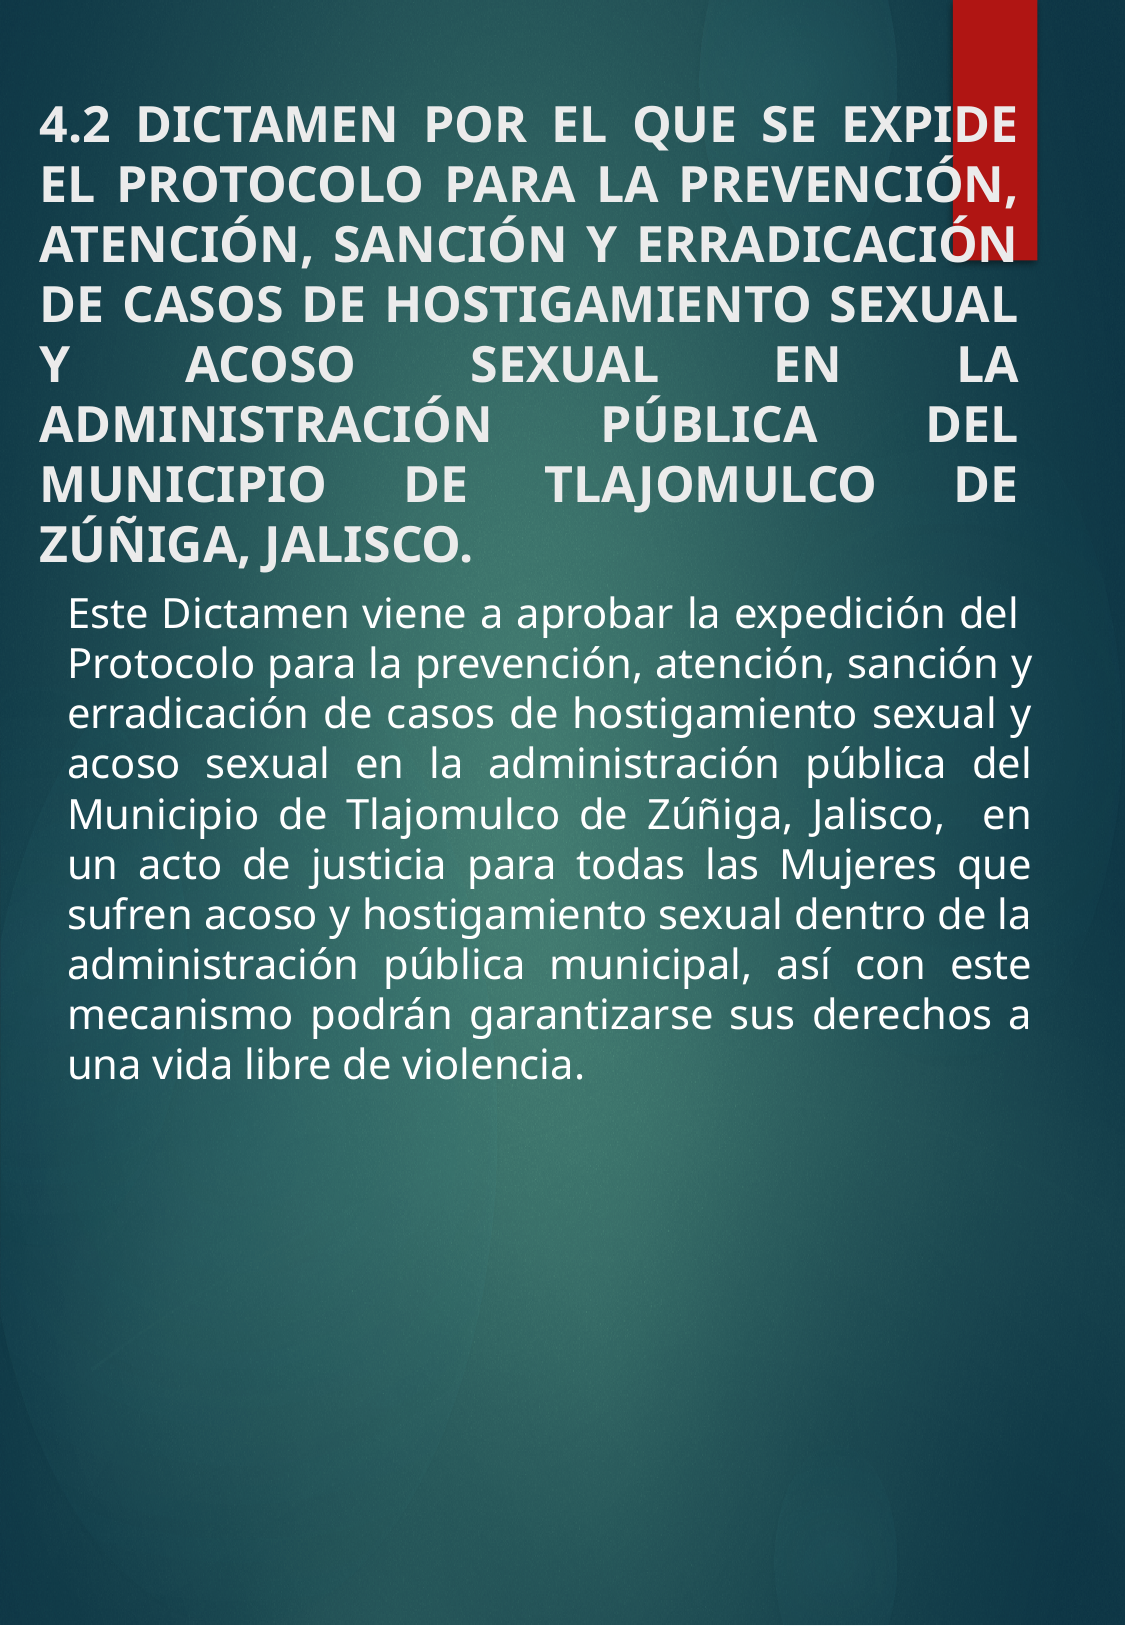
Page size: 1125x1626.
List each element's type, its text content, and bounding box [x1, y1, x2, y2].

list Este Dictamen viene a aprobar la expedición del Protocolo para la prevención, atención, sanción y erradicación de casos de hostigamiento sexual y acoso sexual en la administración pública del Municipio de Tlajomulco de Zúñiga, Jalisco, en un acto de justicia para todas las Mujeres que sufren acoso y hostigamiento sexual dentro de la administración pública municipal, así con este mecanismo podrán garantizarse sus derechos a una vida libre de violencia. [52, 579, 1048, 1486]
title 4.2 DICTAMEN POR EL QUE SE EXPIDE EL PROTOCOLO PARA LA PREVENCIÓN, ATENCIÓN, SANCIÓN Y ERRADICACIÓN DE CASOS DE HOSTIGAMIENTO SEXUAL Y ACOSO SEXUAL EN LA ADMINISTRACIÓN PÚBLICA DEL MUNICIPIO DE TLAJOMULCO DE ZÚÑIGA, JALISCO. [24, 84, 1034, 562]
